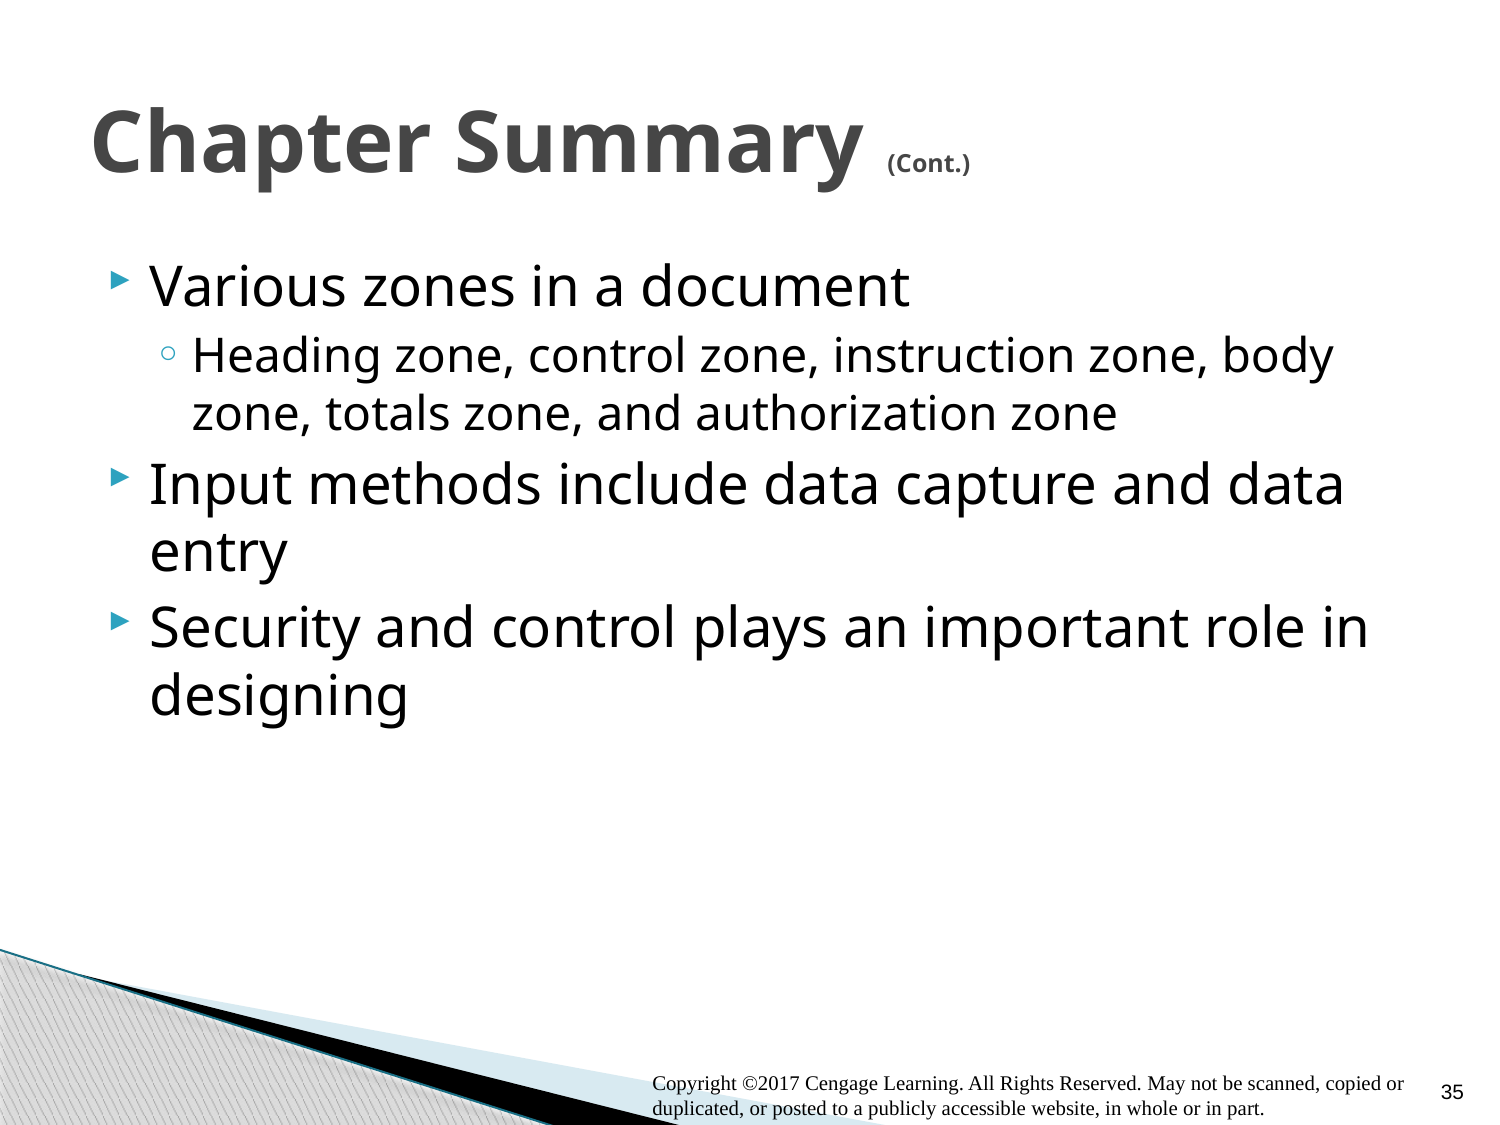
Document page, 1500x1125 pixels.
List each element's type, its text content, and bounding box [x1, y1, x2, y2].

list Various zones in a document Heading zone, control zone, instruction zone, body zone, totals zone, and authorization zone Input methods include data capture and data entry Security and control plays an important role in designing [75, 243, 1425, 986]
title Chapter Summary (Cont.) [75, 45, 1425, 233]
slide_number 35 [1418, 1051, 1479, 1112]
footer Copyright ©2017 Cengage Learning. All Rights Reserved. May not be scanned, copied or duplicated, or posted to a publicly accessible website, in whole or in part. [637, 1062, 1444, 1125]
